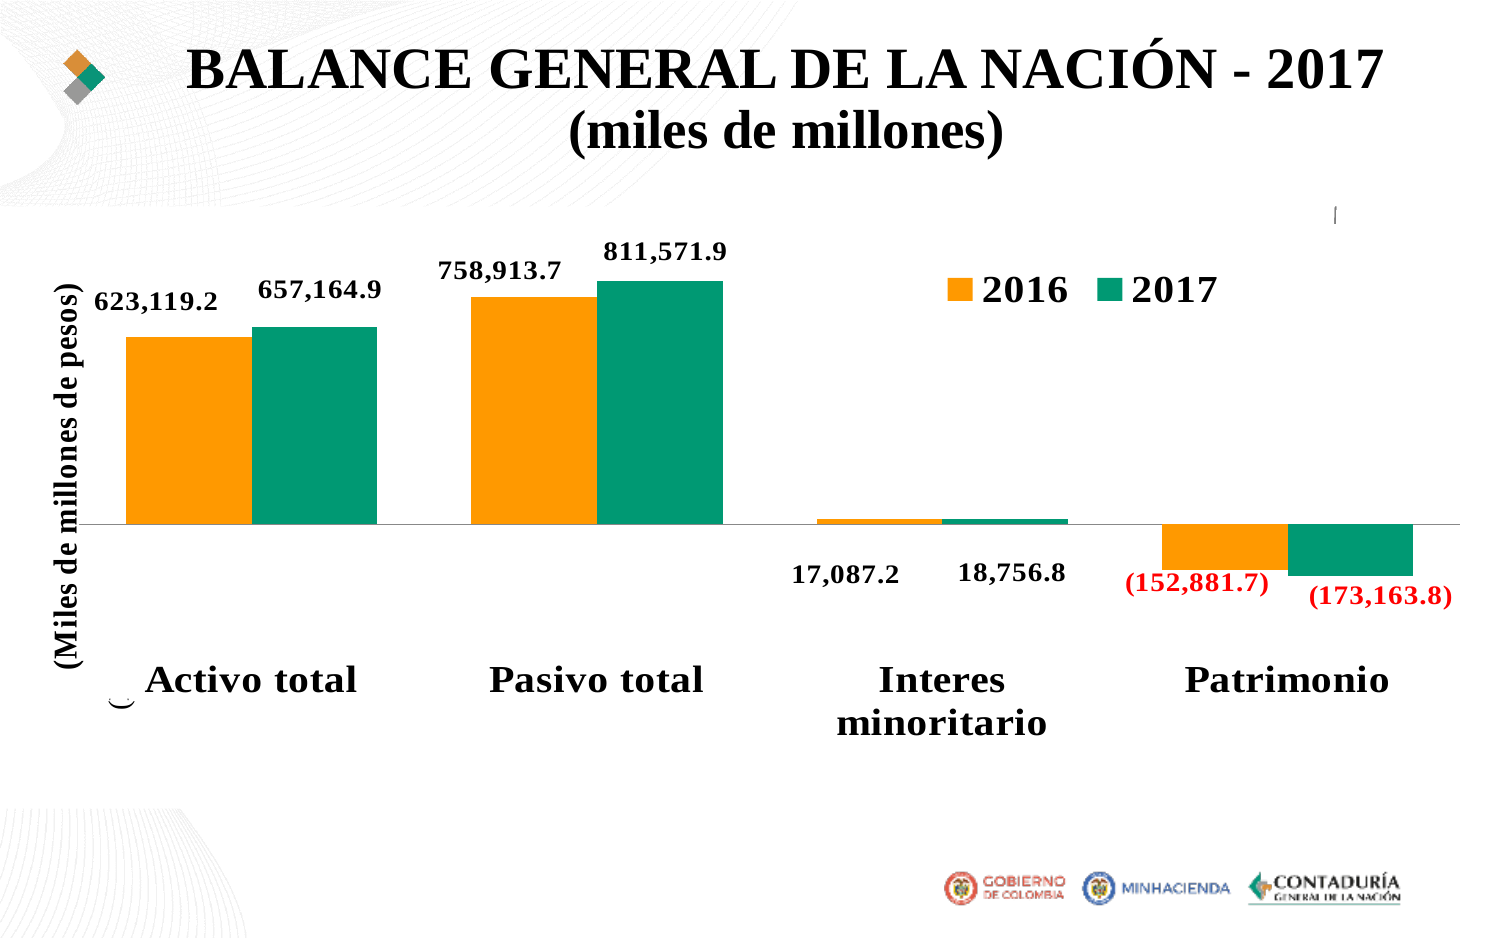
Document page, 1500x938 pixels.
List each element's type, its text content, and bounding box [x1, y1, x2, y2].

picture [0, 0, 1500, 206]
picture [0, 809, 1500, 938]
title BALANCE GENERAL DE LA NACIÓN - 2017 (miles de millones) [153, 8, 1420, 190]
chart [0, 206, 1500, 809]
